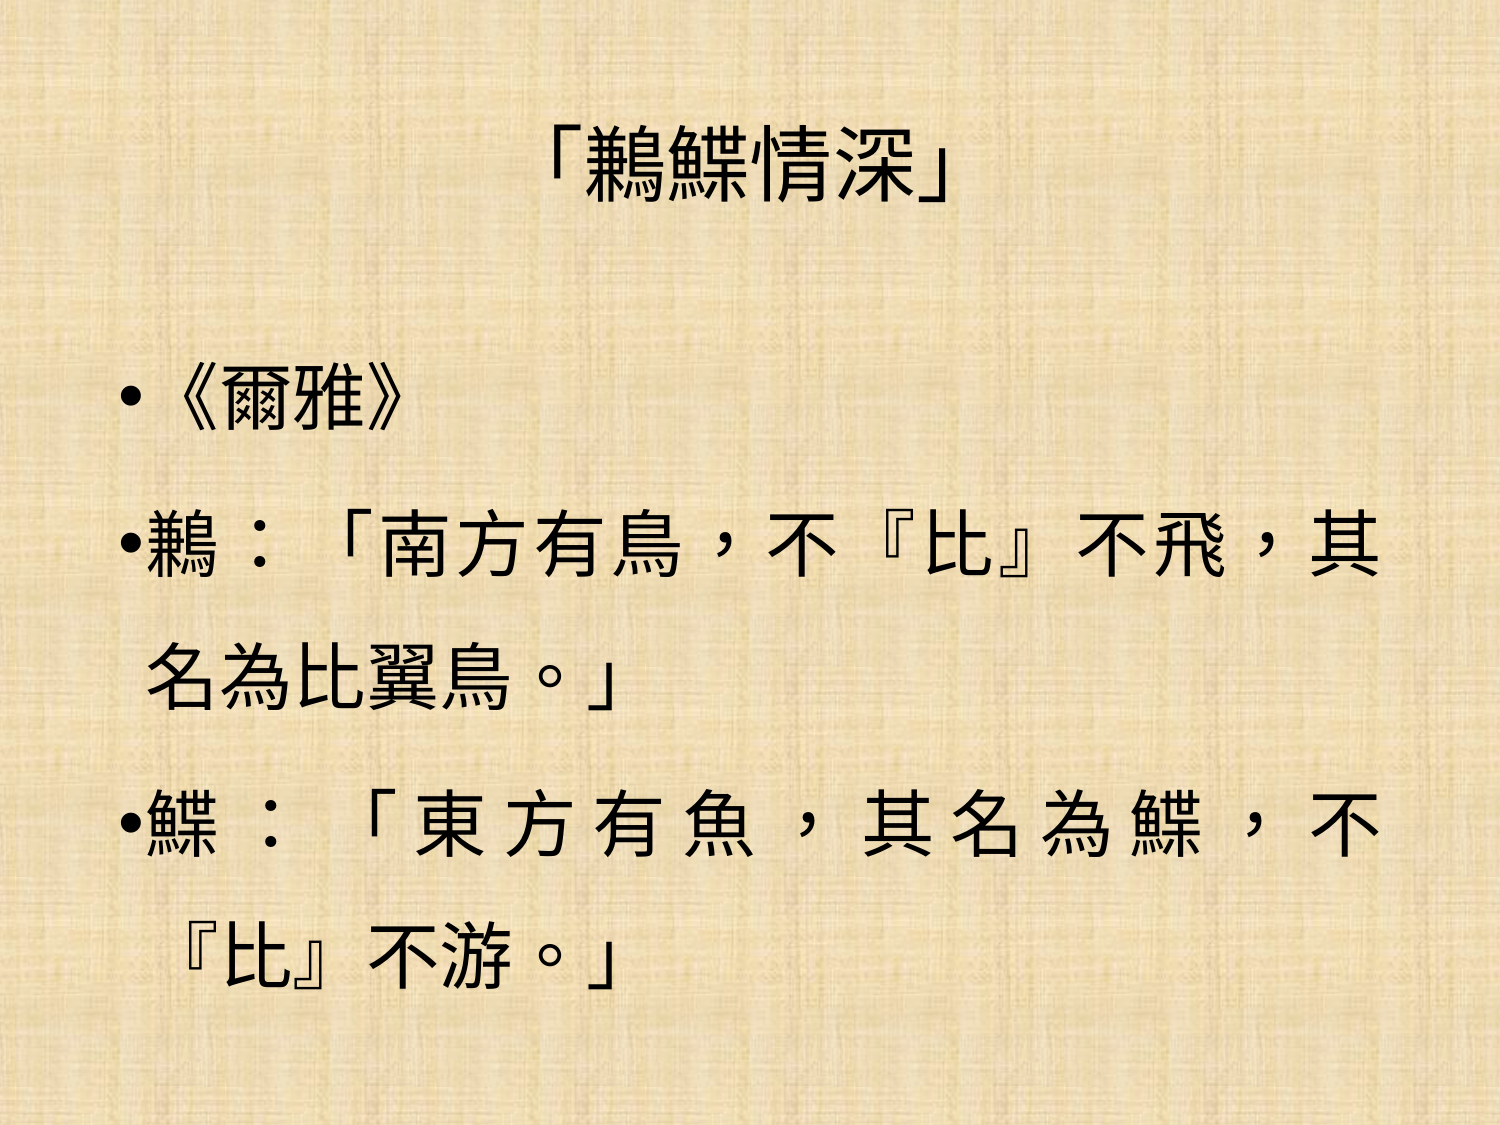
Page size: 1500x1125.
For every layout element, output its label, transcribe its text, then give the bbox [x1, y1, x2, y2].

list 《爾雅》 鶼：「南方有鳥，不『比』不飛，其名為比翼鳥。」 鰈：「東方有魚，其名為鰈，不『比』不游。」 [103, 299, 1397, 1014]
title 「鶼鰈情深」 [103, 59, 1397, 278]
